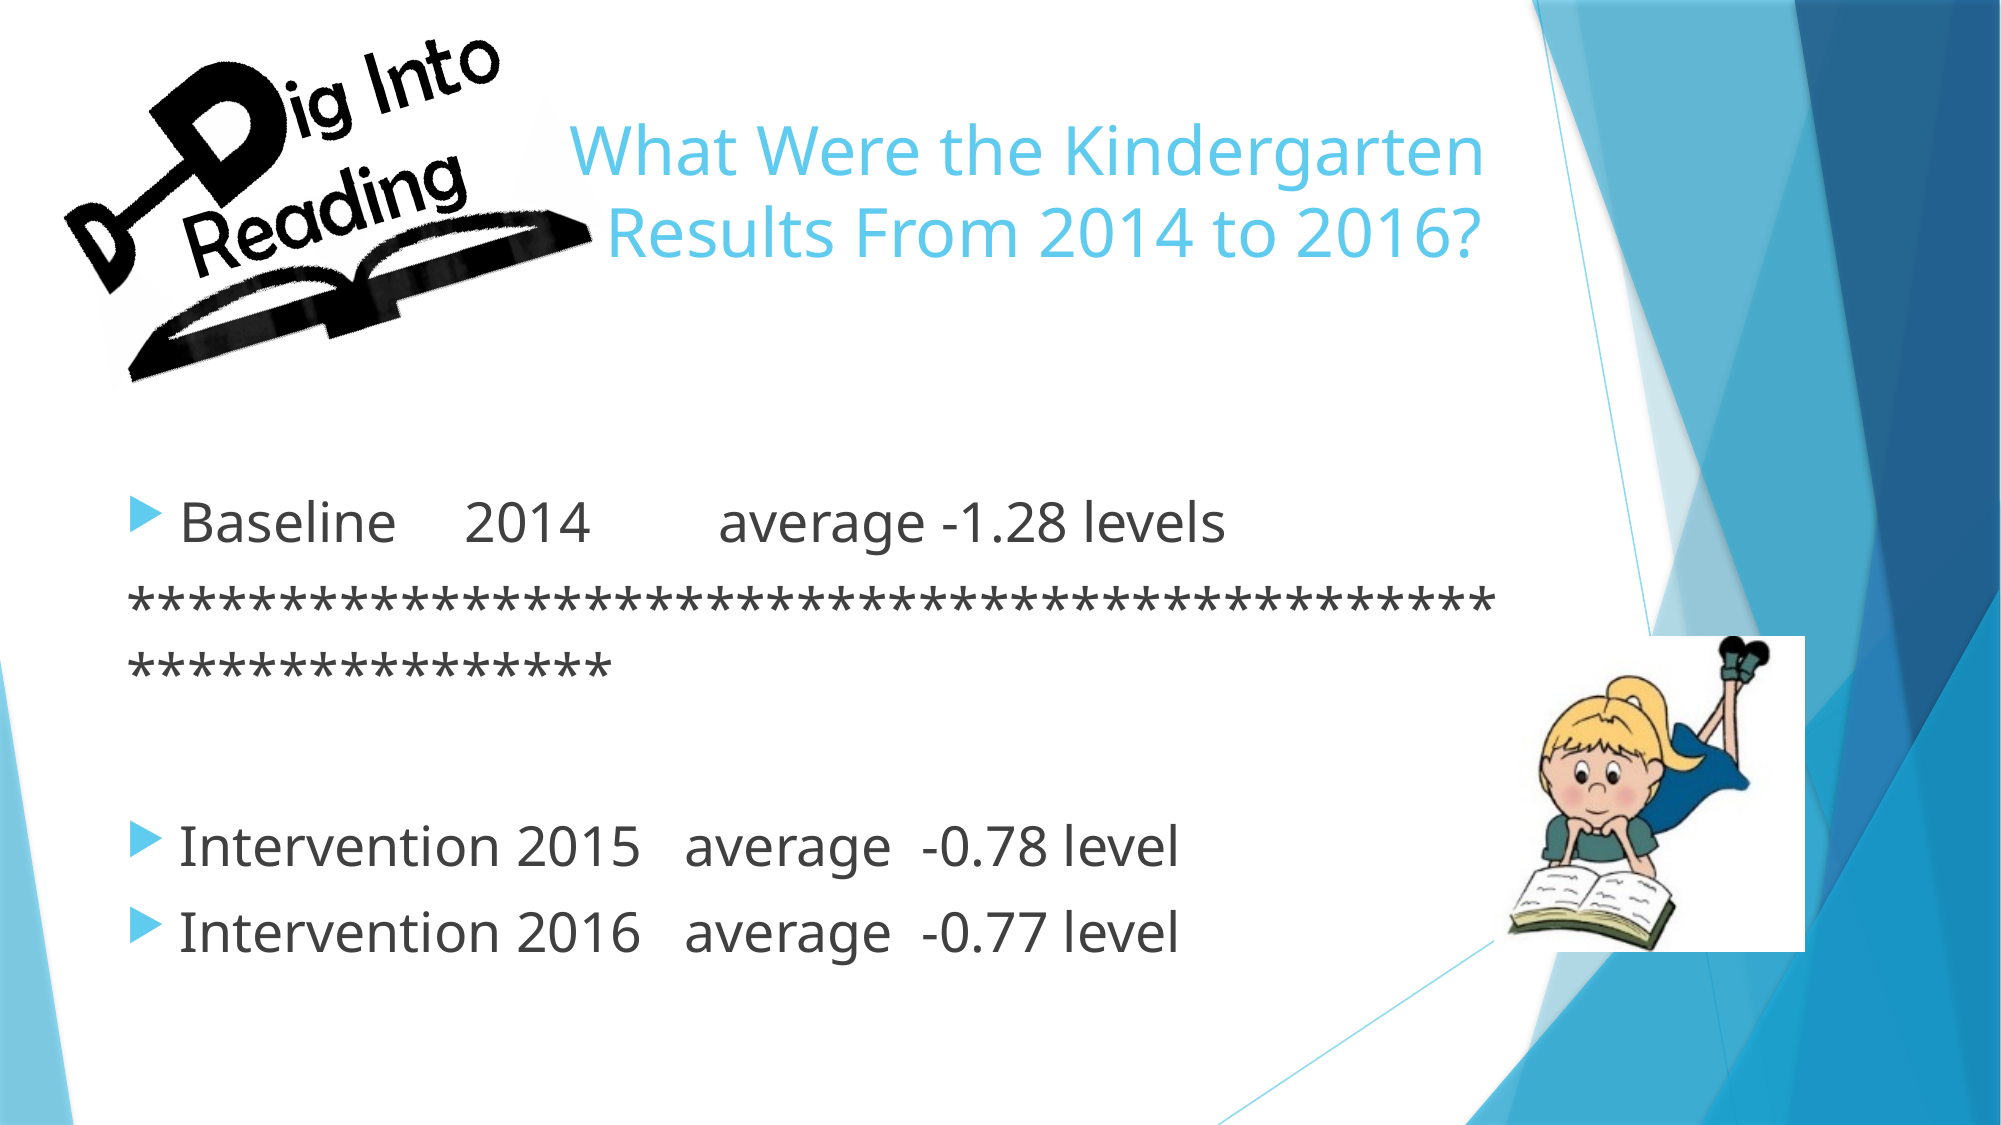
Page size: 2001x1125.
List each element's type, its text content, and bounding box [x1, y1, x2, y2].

list Baseline 2014 average -1.28 levels ************************************************************* Intervention 2015 average -0.78 level Intervention 2016 average -0.77 level [111, 354, 1522, 1061]
picture [32, 0, 617, 406]
title What Were the Kindergarten Results From 2014 to 2016? [591, 99, 1522, 317]
picture [1493, 636, 1805, 952]
